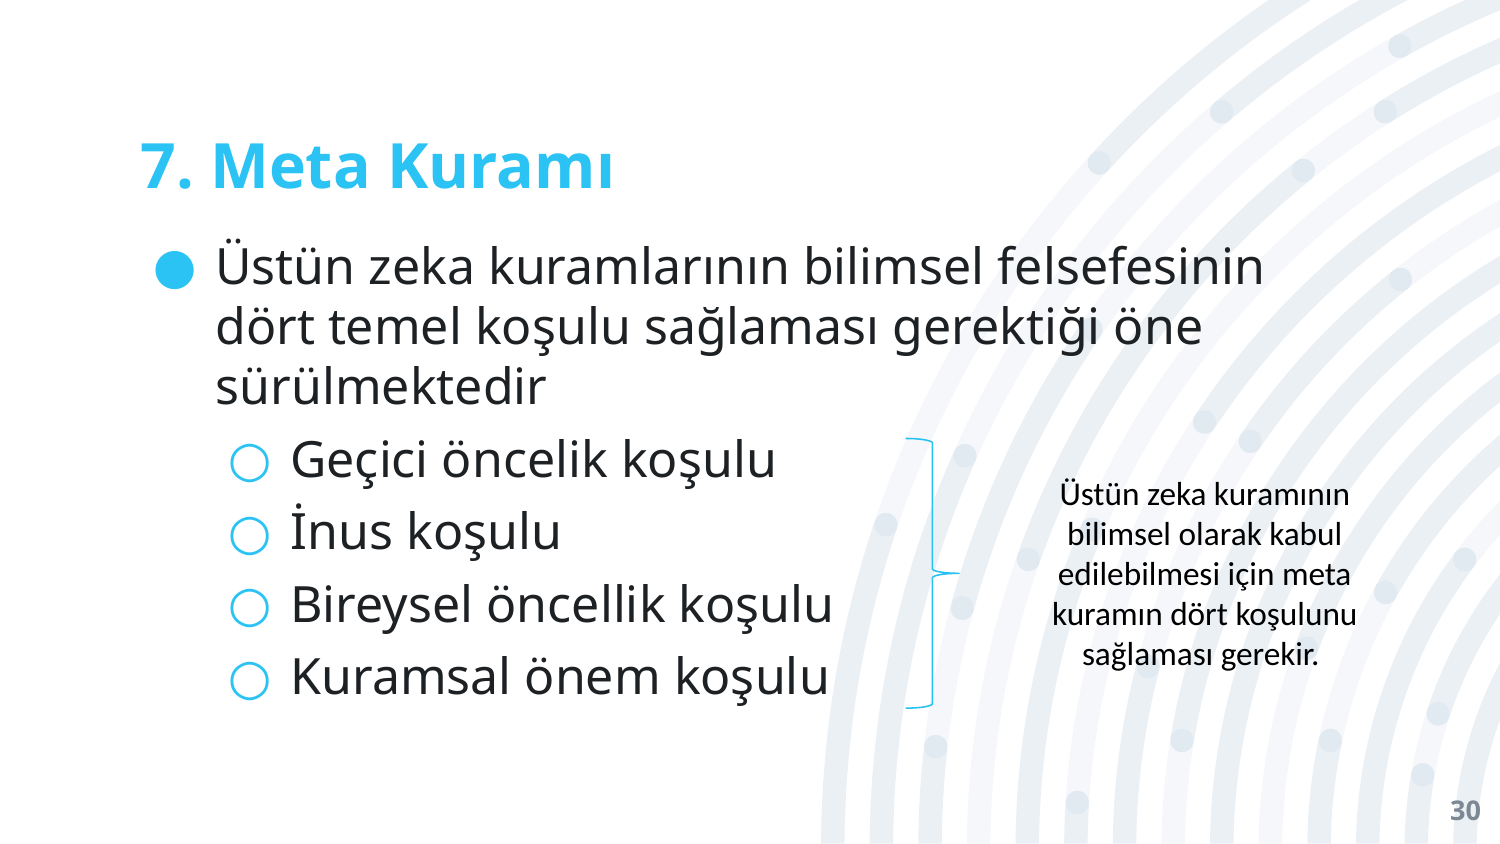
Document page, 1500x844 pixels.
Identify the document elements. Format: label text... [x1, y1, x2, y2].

slide_number 30 [1391, 779, 1482, 844]
text_box [905, 437, 960, 709]
text_box Üstün zeka kuramının bilimsel olarak kabul edilebilmesi için meta kuramın dört koşulunu sağlaması gerekir. [989, 464, 1421, 680]
title 7. Meta Kuramı [140, 137, 1360, 203]
list Üstün zeka kuramlarının bilimsel felsefesinin dört temel koşulu sağlaması gerektiği öne sürülmektedir Geçici öncelik koşulu İnus koşulu Bireysel öncellik koşulu Kuramsal önem koşulu [140, 234, 1360, 733]
